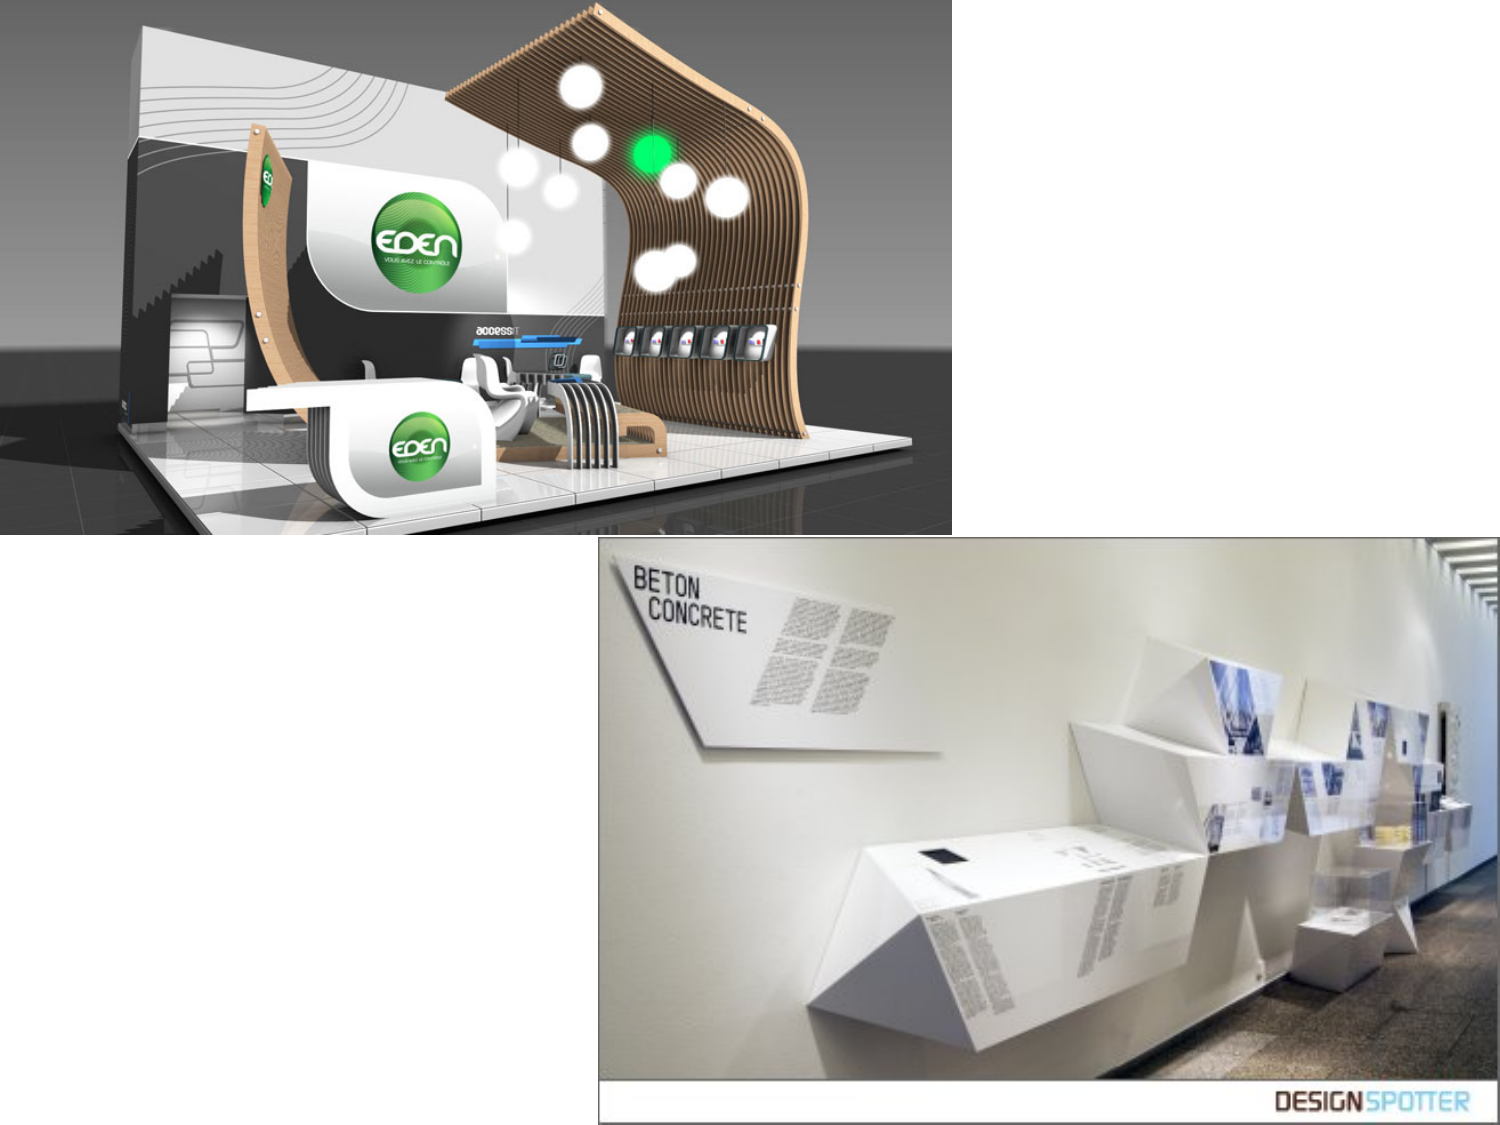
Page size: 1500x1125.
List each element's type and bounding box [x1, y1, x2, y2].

picture [597, 537, 1500, 1125]
picture [0, 0, 952, 535]
